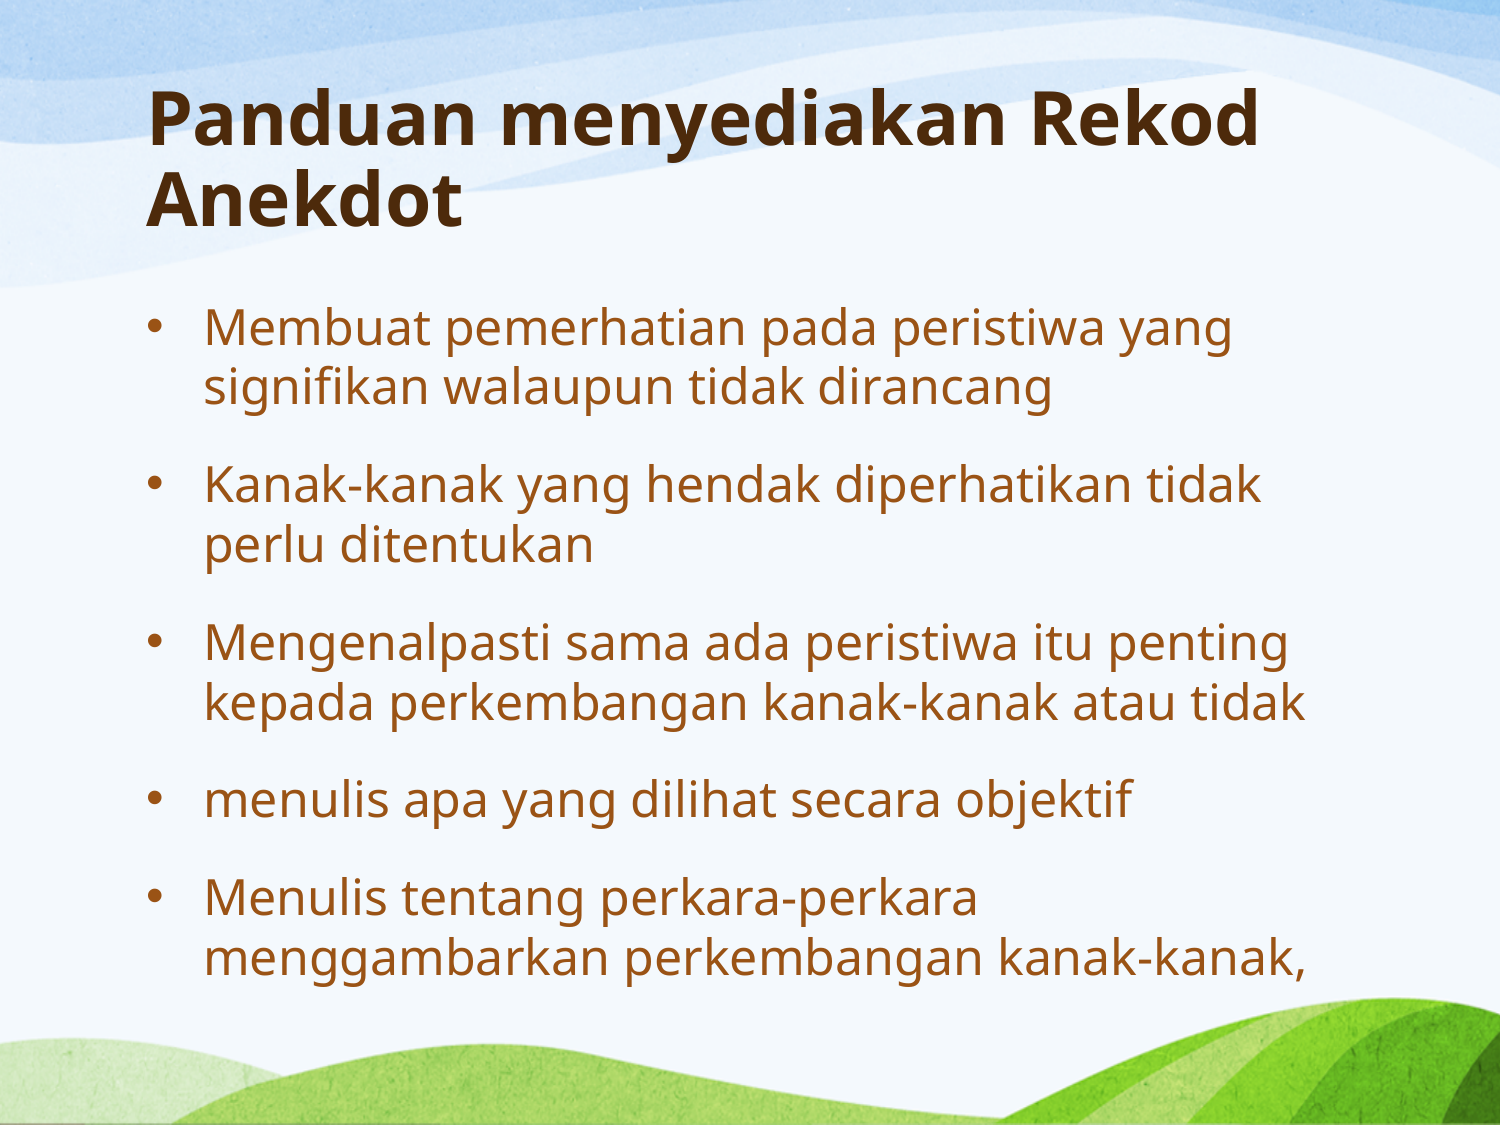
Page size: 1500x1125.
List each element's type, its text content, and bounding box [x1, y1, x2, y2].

list Membuat pemerhatian pada peristiwa yang signifikan walaupun tidak dirancang Kanak-kanak yang hendak diperhatikan tidak perlu ditentukan Mengenalpasti sama ada peristiwa itu penting kepada perkembangan kanak-kanak atau tidak menulis apa yang dilihat secara objektif Menulis tentang perkara-perkara menggambarkan perkembangan kanak-kanak, [131, 287, 1369, 982]
picture [0, 0, 1500, 1125]
title Panduan menyediakan Rekod Anekdot [131, 50, 1369, 250]
